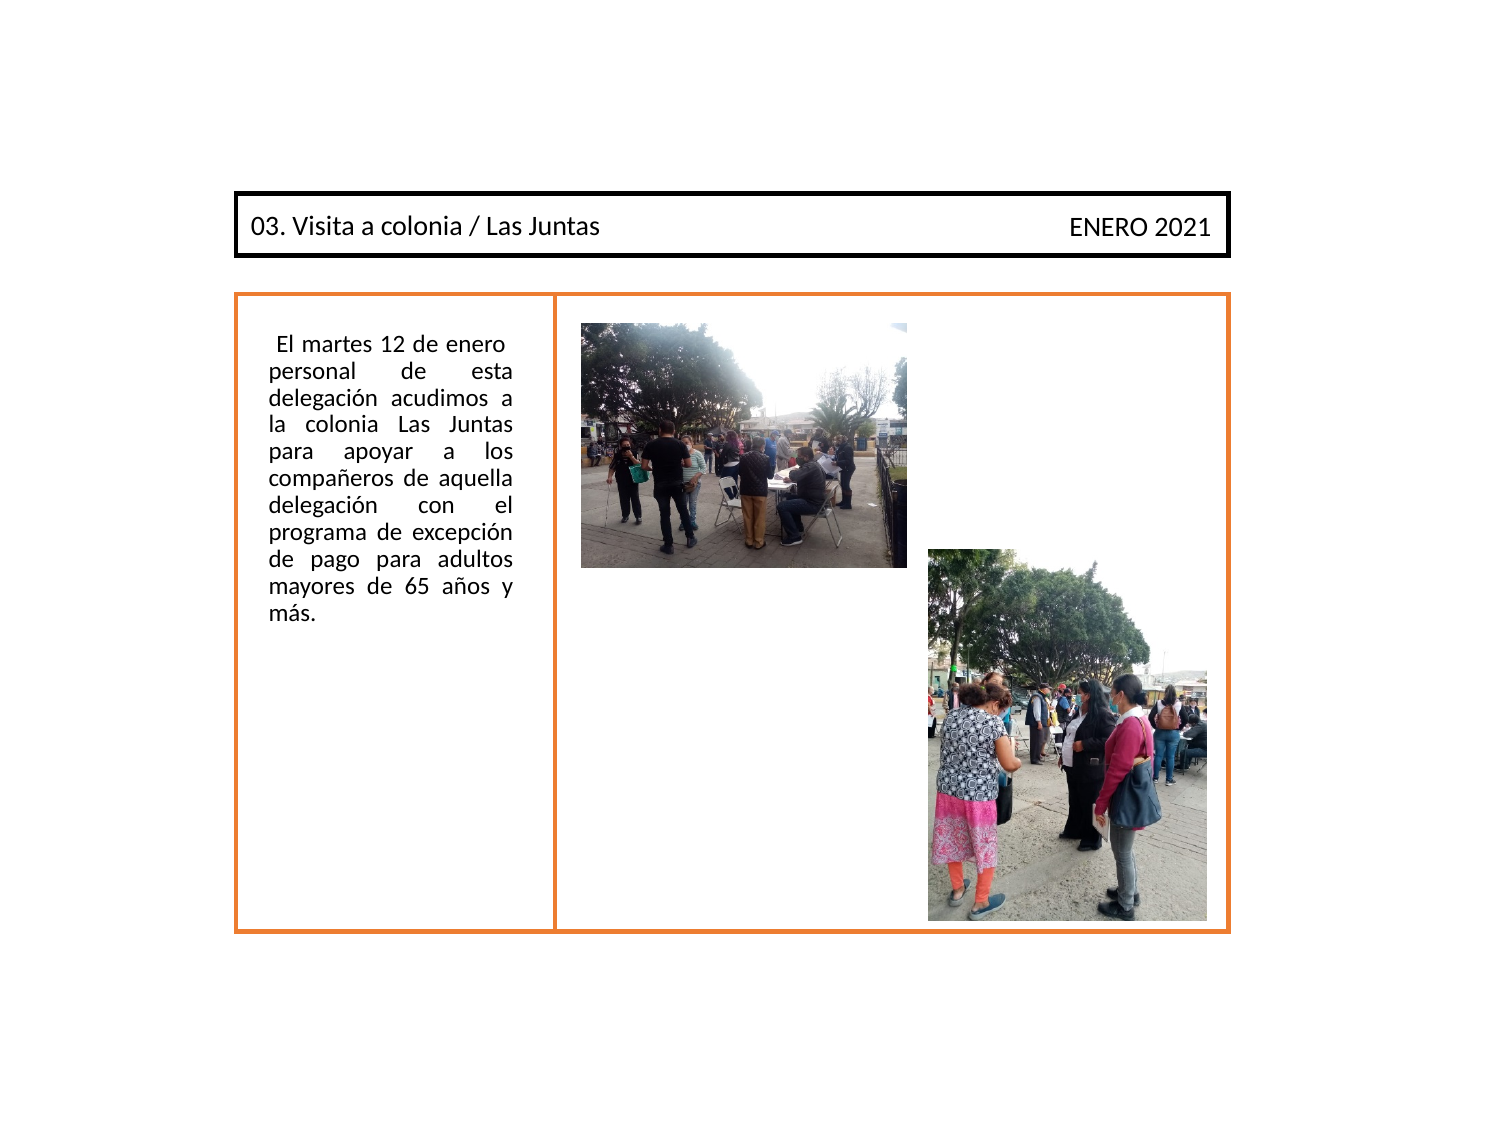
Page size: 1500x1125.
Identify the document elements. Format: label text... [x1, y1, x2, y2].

picture [928, 549, 1207, 921]
text_box ENERO 2021 [1054, 200, 1319, 250]
picture [581, 323, 908, 568]
text_box [235, 293, 1229, 933]
text_box El martes 12 de enero personal de esta delegación acudimos a la colonia Las Juntas para apoyar a los compañeros de aquella delegación con el programa de excepción de pago para adultos mayores de 65 años y más. [253, 323, 529, 635]
text_box 03. Visita a colonia / Las Juntas [235, 192, 1229, 256]
